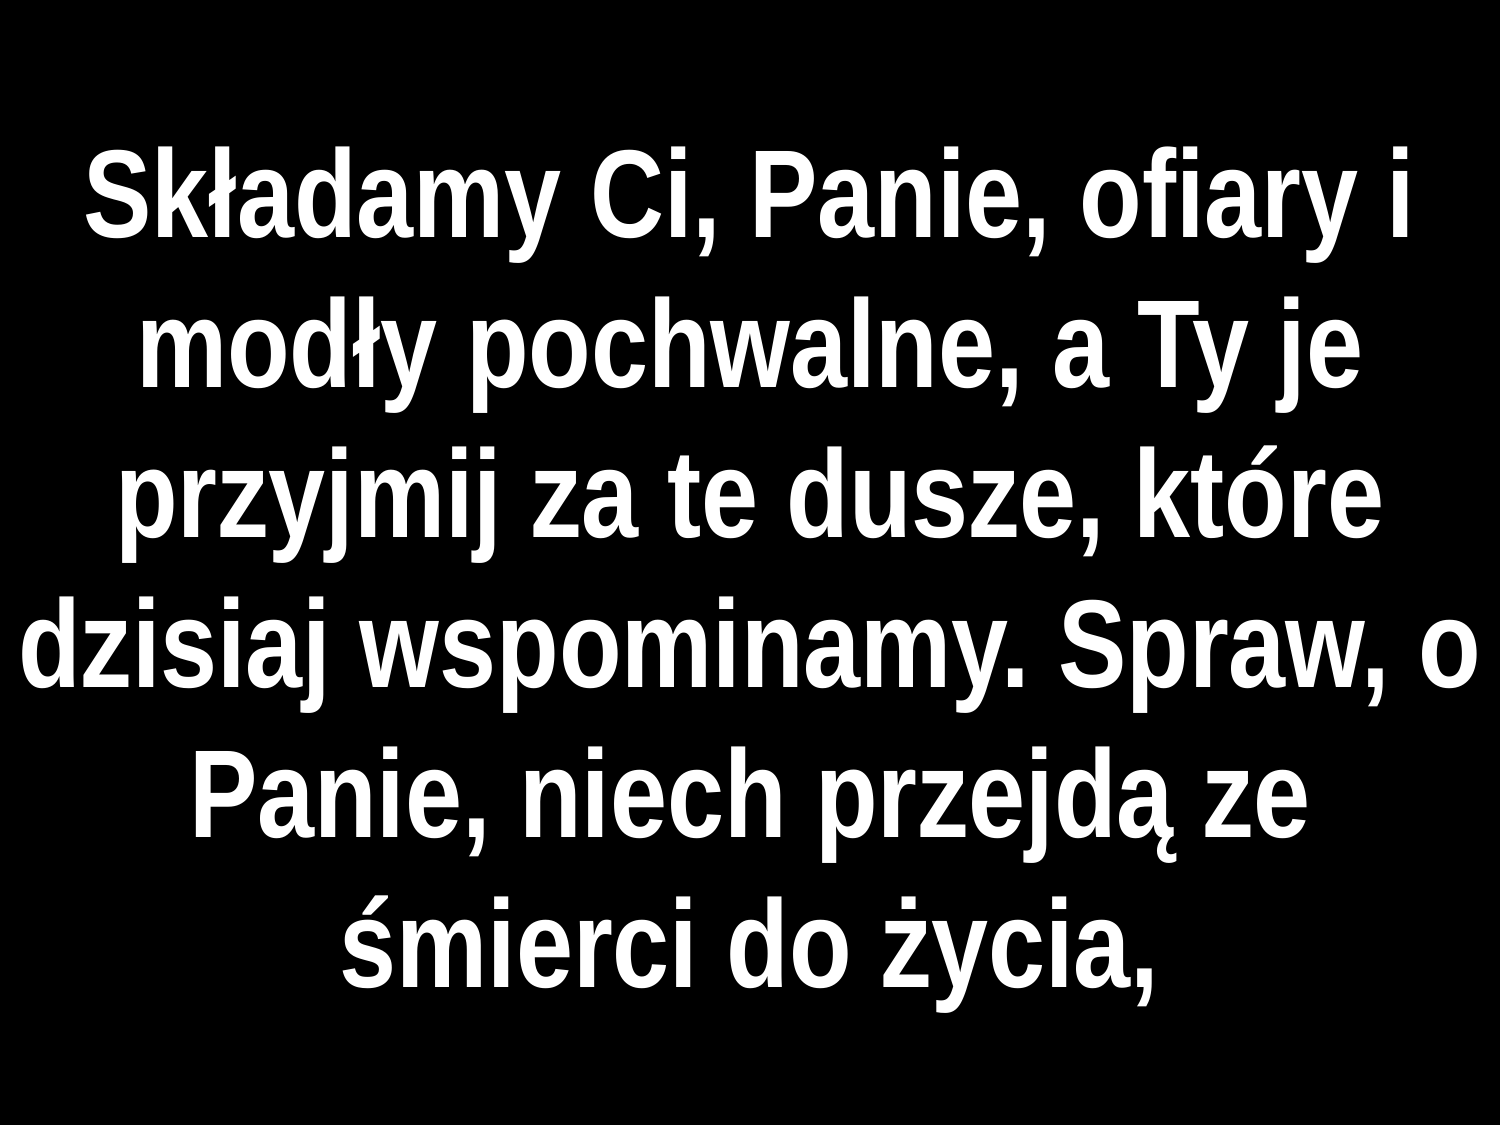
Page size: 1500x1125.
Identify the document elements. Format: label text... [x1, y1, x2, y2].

title Składamy Ci, Panie, ofiary i modły pochwalne, a Ty je przyjmij za te dusze, które dzisiaj wspominamy. Spraw, o Panie, niech przejdą ze śmierci do życia, [0, 470, 1500, 655]
